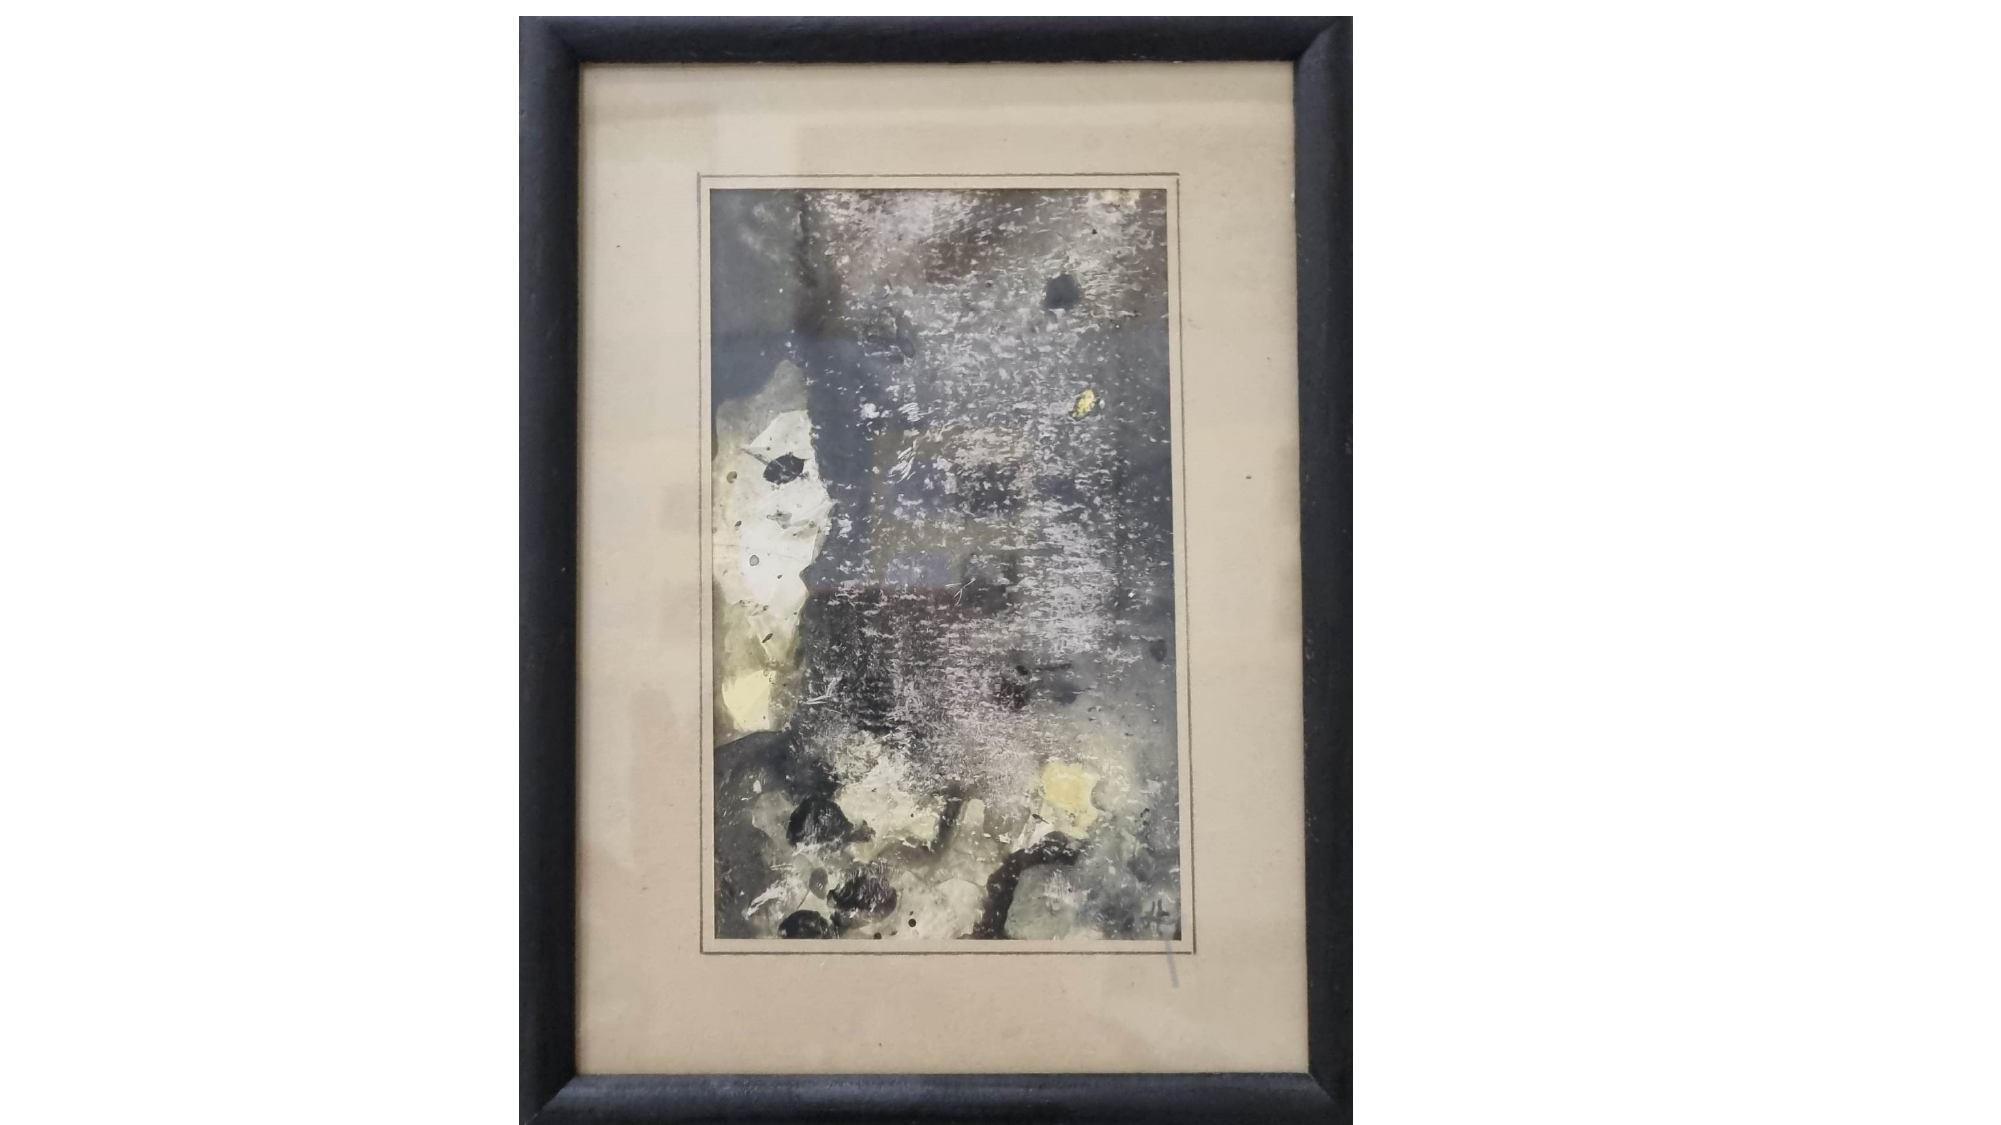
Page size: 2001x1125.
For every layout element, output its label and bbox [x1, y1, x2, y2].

list [519, 16, 1352, 1125]
